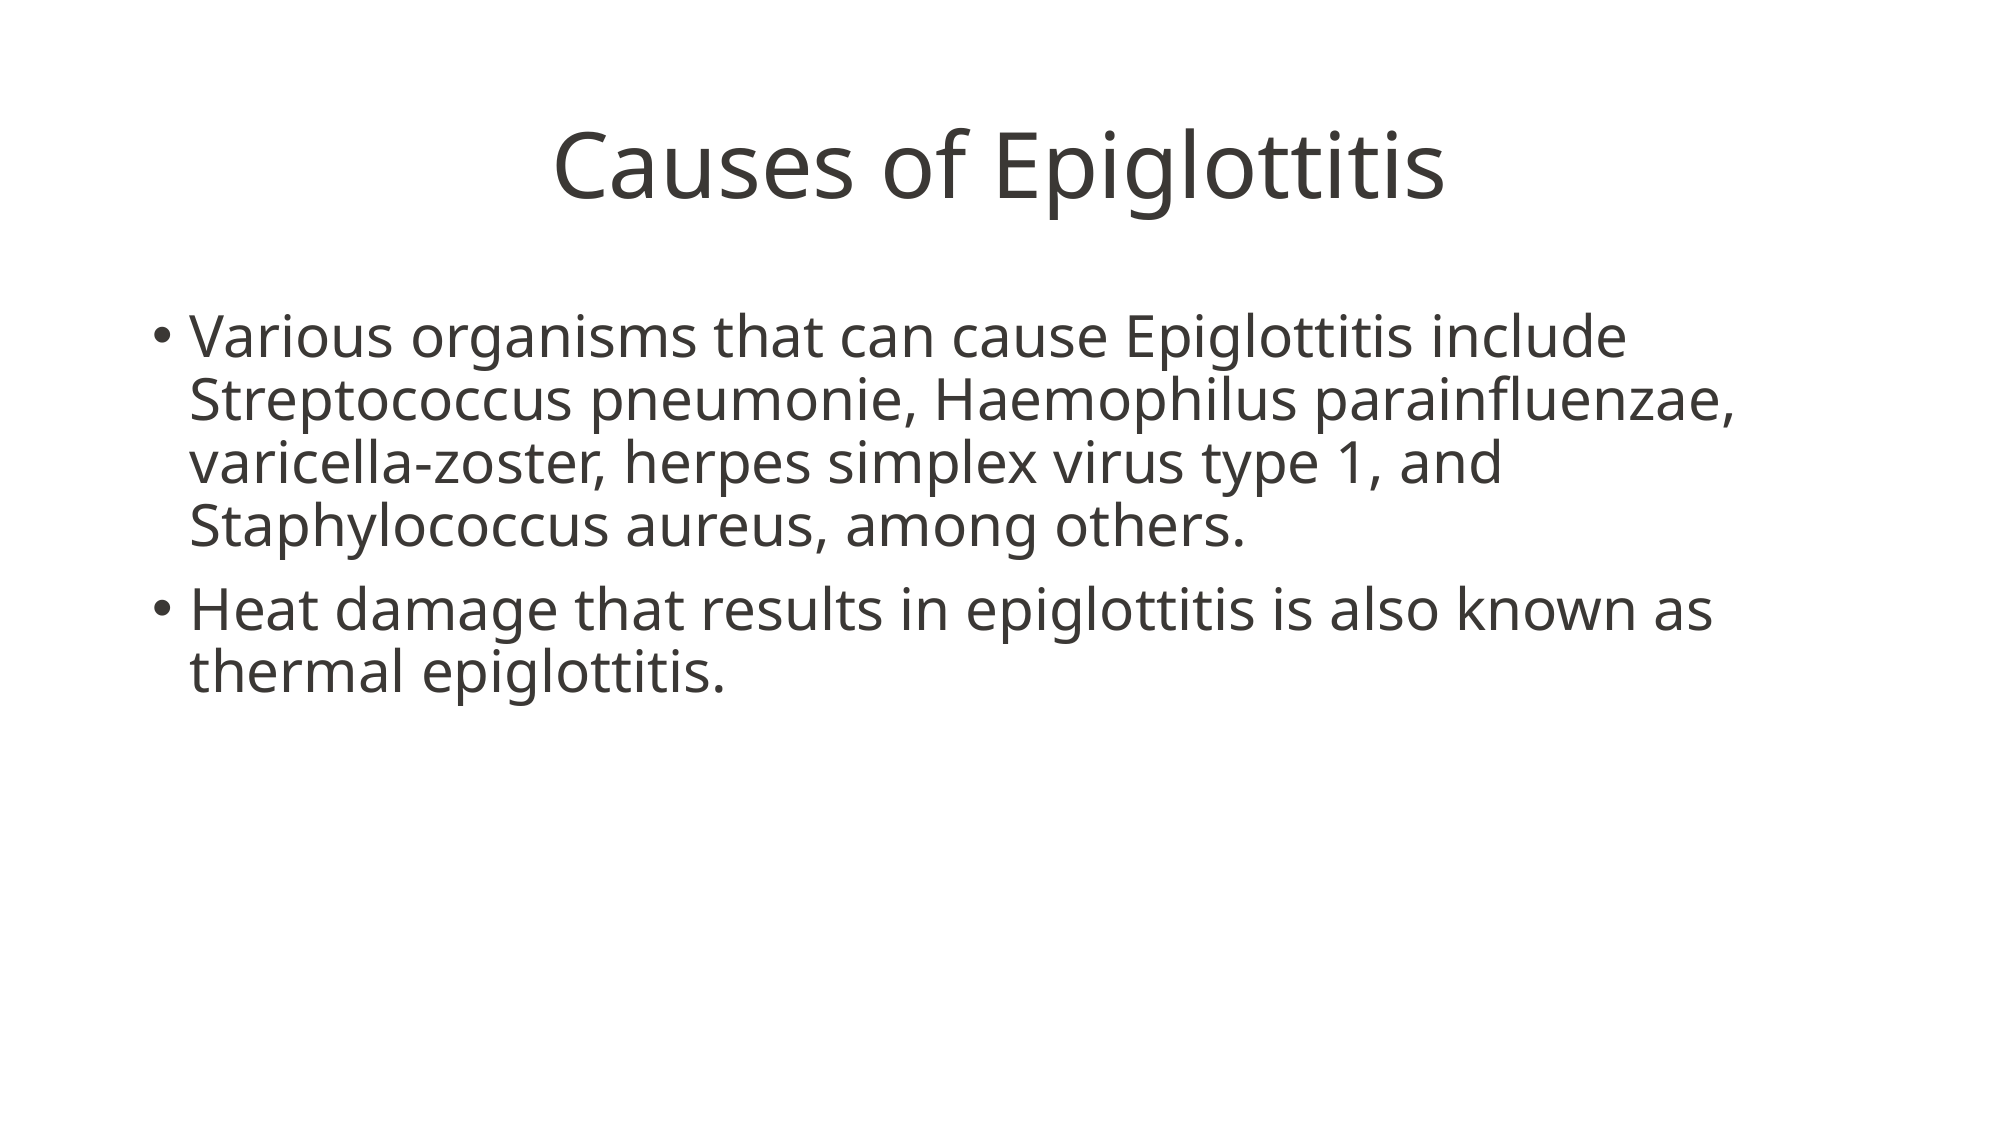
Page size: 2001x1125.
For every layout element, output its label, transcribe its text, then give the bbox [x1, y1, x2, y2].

title Causes of Epiglottitis [137, 59, 1863, 278]
list Various organisms that can cause Epiglottitis include Streptococcus pneumonie, Haemophilus parainfluenzae, varicella-zoster, herpes simplex virus type 1, and Staphylococcus aureus, among others. Heat damage that results in epiglottitis is also known as thermal epiglottitis. [137, 299, 1863, 1014]
